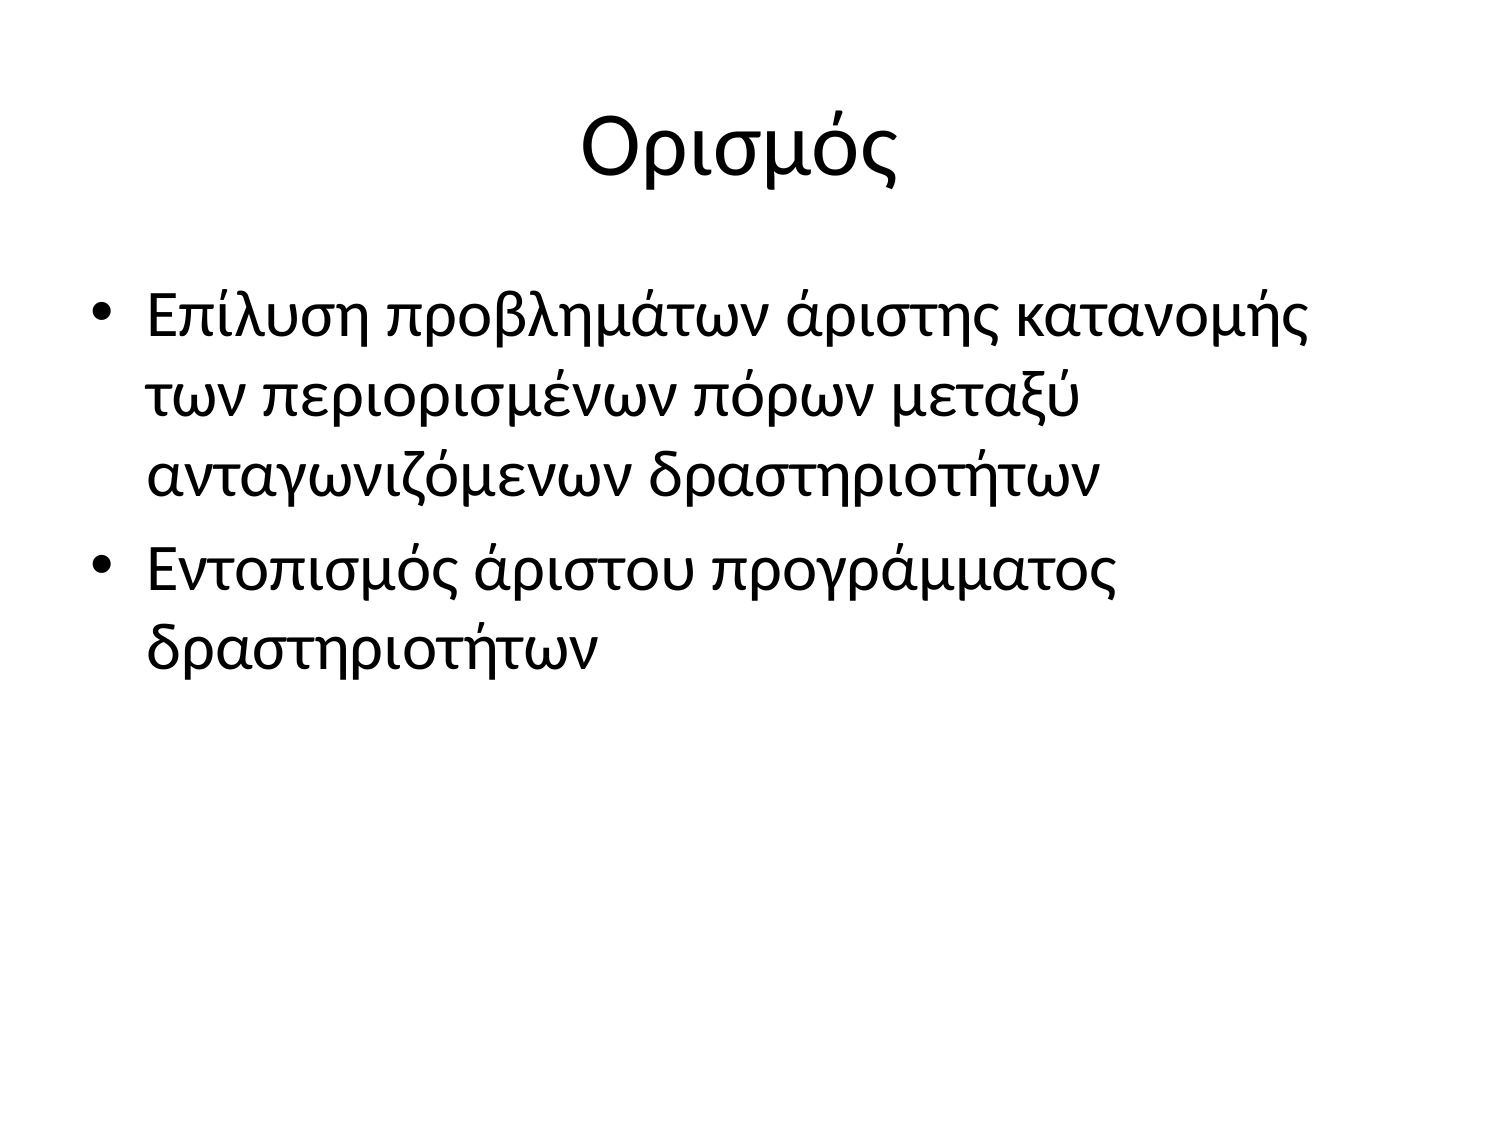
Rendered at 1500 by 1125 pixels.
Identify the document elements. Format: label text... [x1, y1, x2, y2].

title Ορισμός [75, 45, 1425, 233]
list Επίλυση προβλημάτων άριστης κατανομής των περιορισμένων πόρων μεταξύ ανταγωνιζόμενων δραστηριοτήτων Εντοπισμός άριστου προγράμματος δραστηριοτήτων [75, 262, 1425, 1005]
